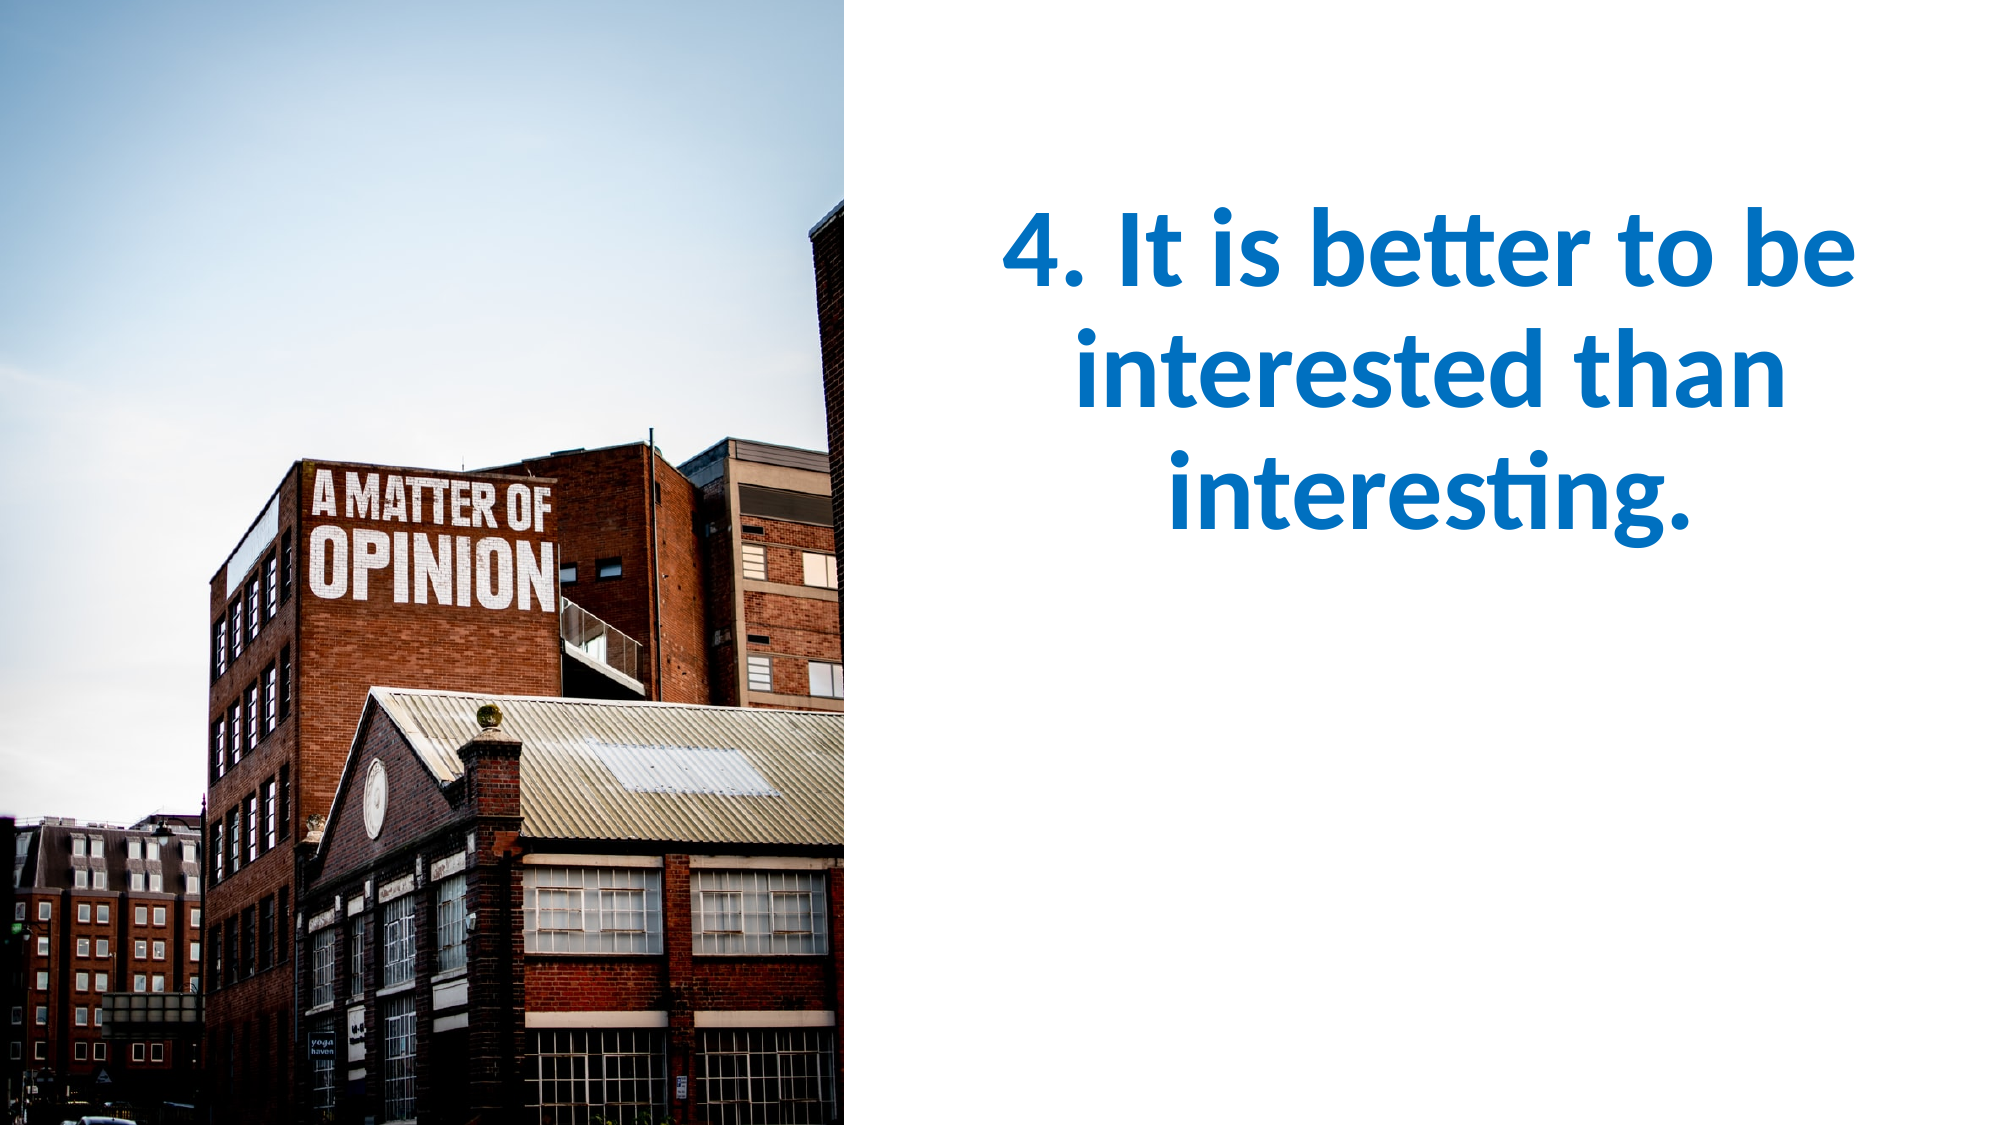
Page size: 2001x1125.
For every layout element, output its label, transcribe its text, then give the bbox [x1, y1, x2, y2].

title 4. It is better to be interested than interesting. [937, 262, 1925, 480]
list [0, 0, 844, 1125]
